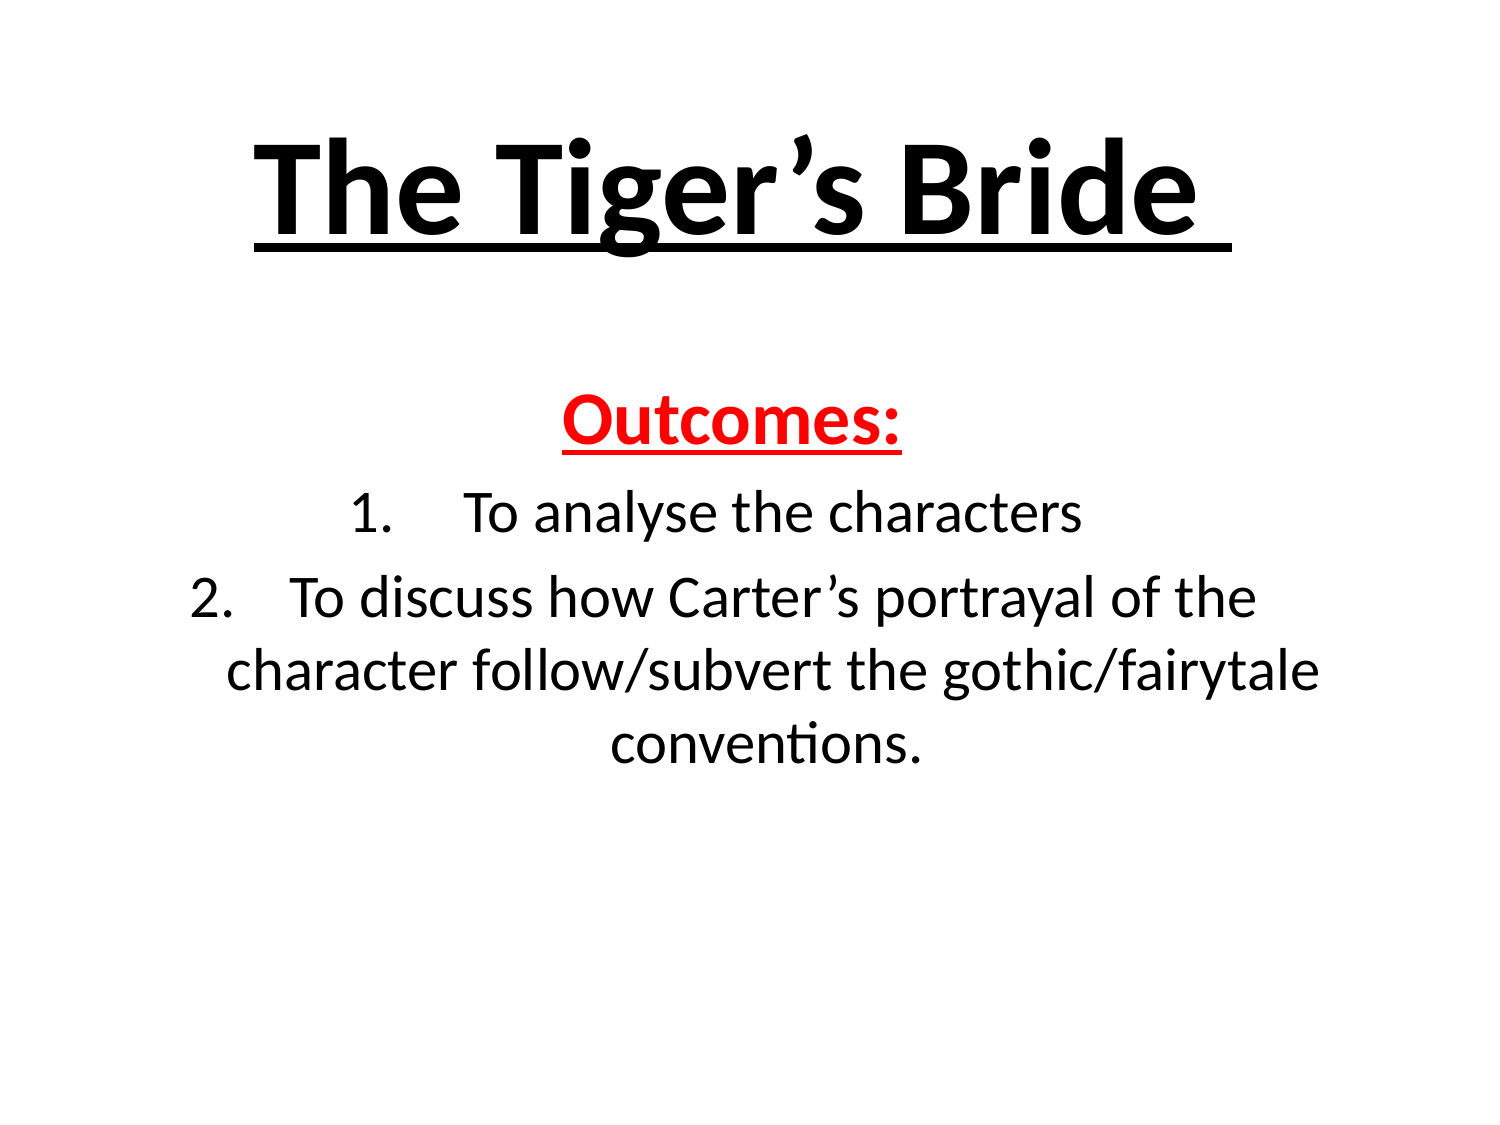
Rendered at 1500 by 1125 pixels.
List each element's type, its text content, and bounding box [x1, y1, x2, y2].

title The Tiger’s Bride [105, 58, 1381, 300]
subtitle Outcomes: To analyse the characters To discuss how Carter’s portrayal of the character follow/subvert the gothic/fairytale conventions. [93, 361, 1372, 786]
